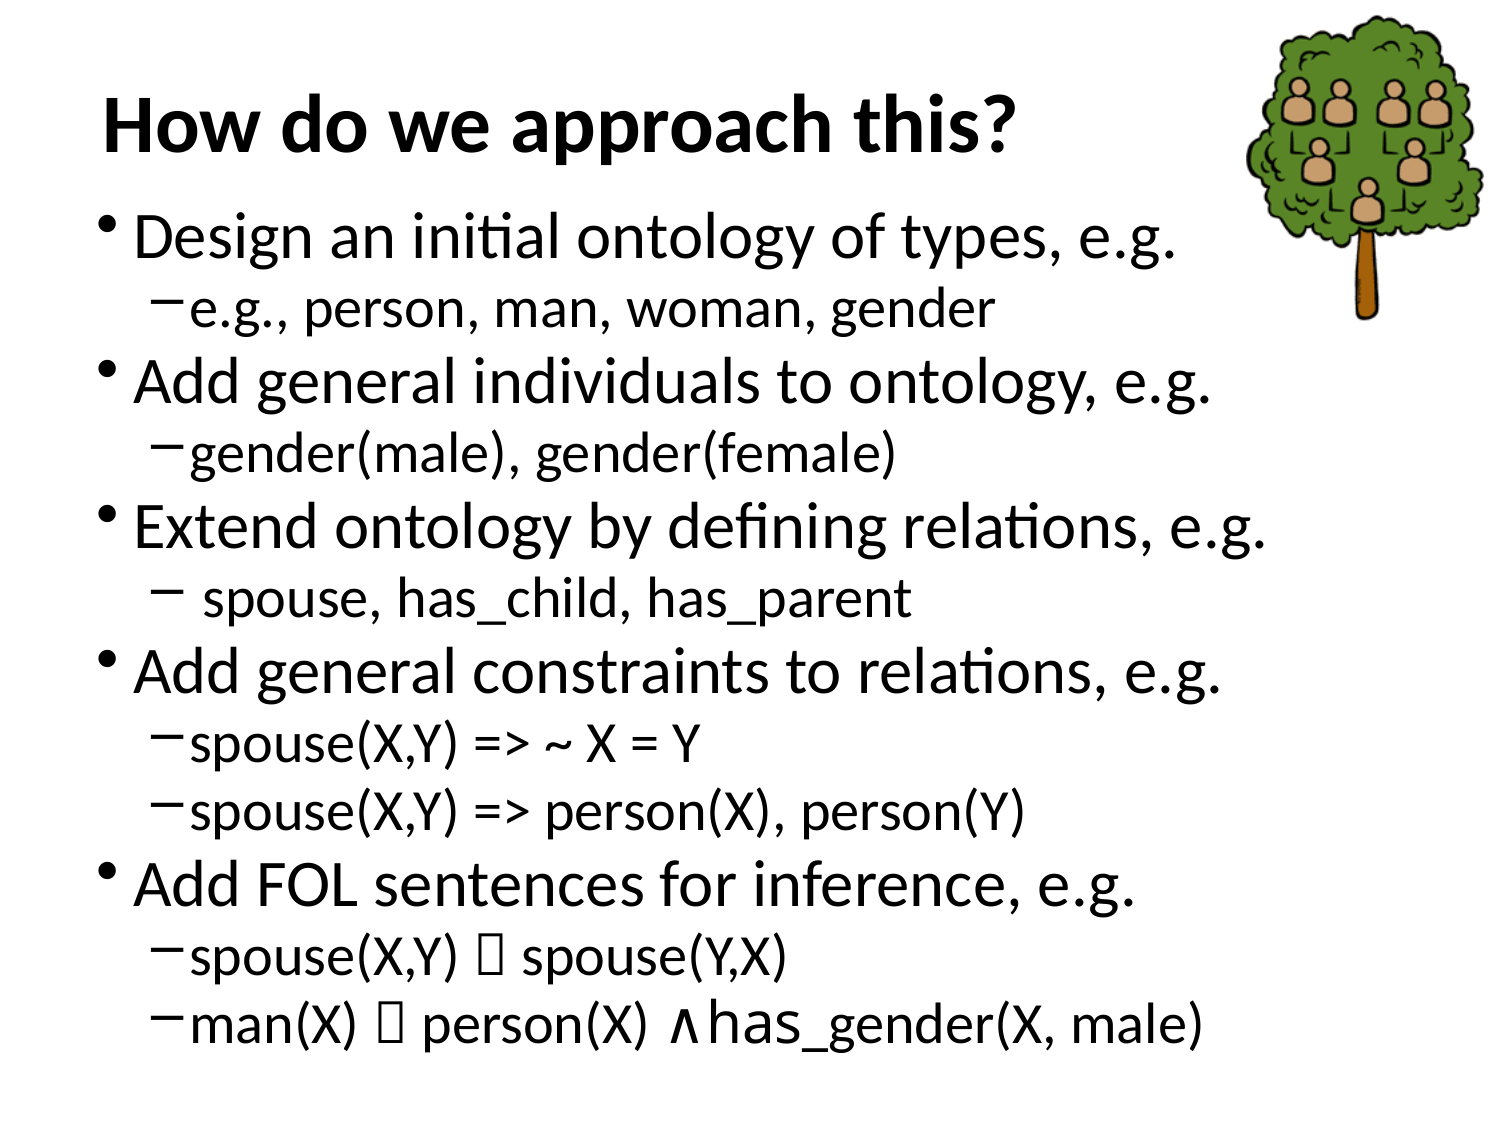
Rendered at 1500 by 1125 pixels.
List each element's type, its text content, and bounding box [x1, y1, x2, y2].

list Design an initial ontology of types, e.g. e.g., person, man, woman, gender Add general individuals to ontology, e.g. gender(male), gender(female) Extend ontology by defining relations, e.g. spouse, has_child, has_parent Add general constraints to relations, e.g. spouse(X,Y) => ~ X = Y spouse(X,Y) => person(X), person(Y) Add FOL sentences for inference, e.g. spouse(X,Y)  spouse(Y,X) man(X)  person(X) ∧has_gender(X, male) [81, 200, 1419, 1050]
title How do we approach this? [87, 37, 1227, 200]
picture [1232, 5, 1500, 406]
